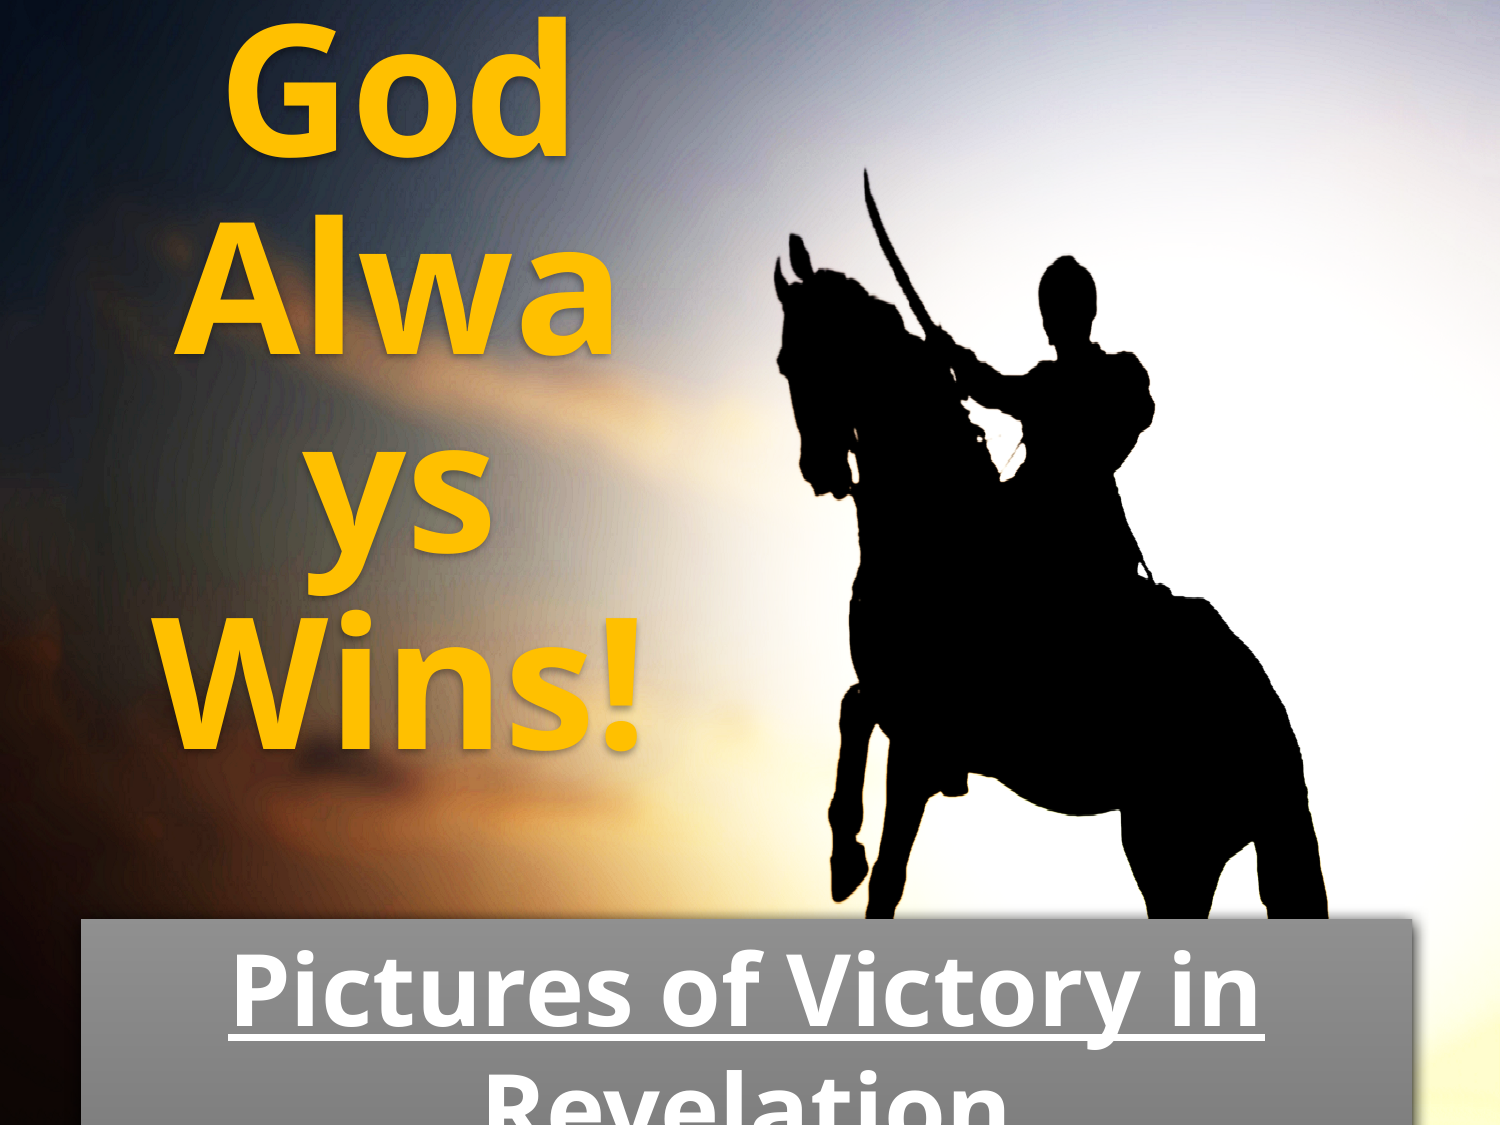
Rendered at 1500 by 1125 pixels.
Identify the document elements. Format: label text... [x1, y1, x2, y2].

picture [0, 0, 1500, 1125]
title God Always Wins! [114, 99, 686, 798]
text_box Pictures of Victory in Revelation [80, 919, 1413, 1125]
